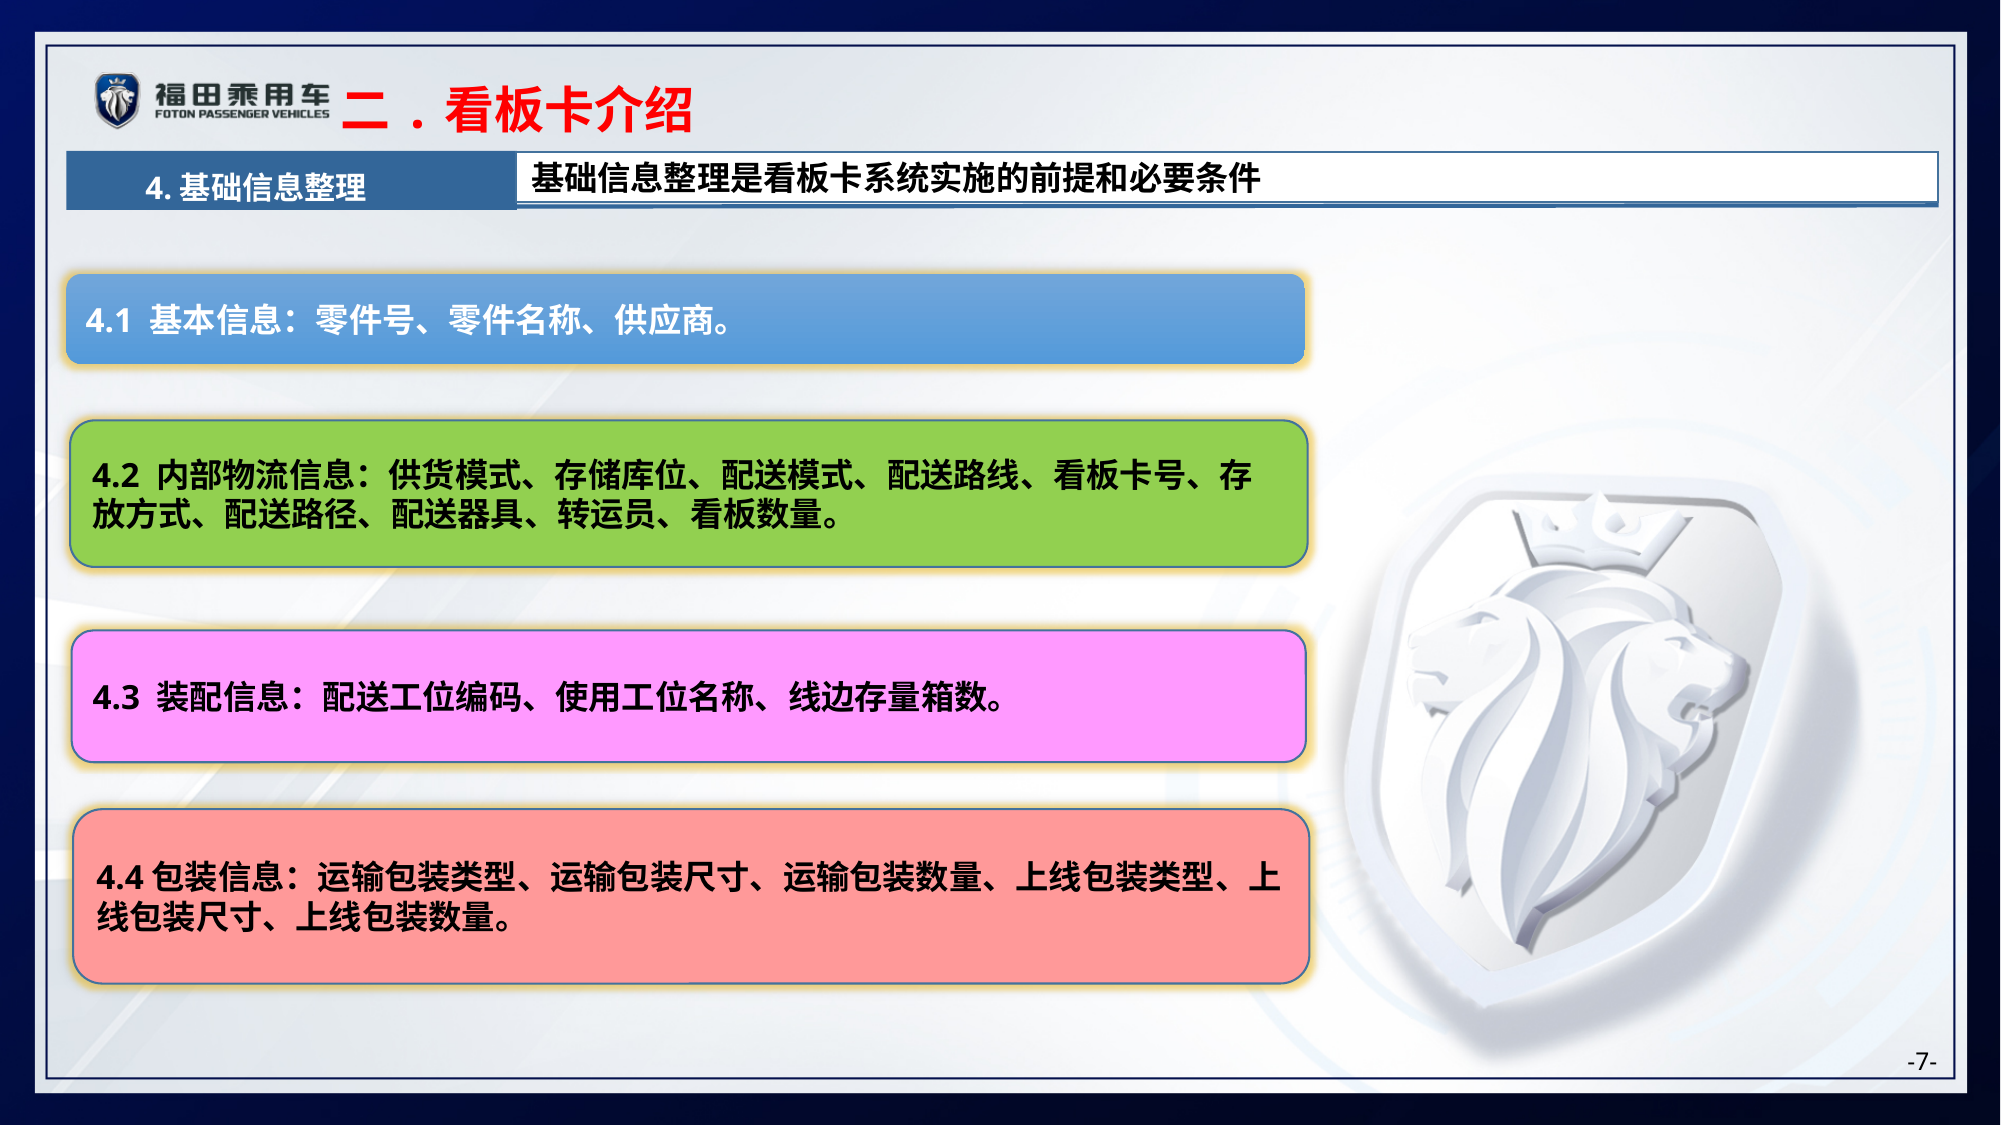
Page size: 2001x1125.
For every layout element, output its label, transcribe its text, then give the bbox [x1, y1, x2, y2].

text_box [66, 150, 517, 210]
text_box 二.看板卡介绍 [325, 41, 710, 146]
text_box 4.4包装信息：运输包装类型、运输包装尺寸、运输包装数量、上线包装类型、上线包装尺寸、上线包装数量。 [72, 808, 1311, 985]
text_box 4.基础信息整理 [130, 151, 383, 213]
picture [0, 0, 2001, 1125]
text_box 基础信息整理是看板卡系统实施的前提和必要条件 [515, 151, 1939, 203]
text_box 4.1 基本信息：零件号、零件名称、供应商。 [66, 273, 1305, 364]
text_box 4.3 装配信息：配送工位编码、使用工位名称、线边存量箱数。 [70, 629, 1307, 764]
text_box 4.2 内部物流信息：供货模式、存储库位、配送模式、配送路线、看板卡号、存放方式、配送路径、配送器具、转运员、看板数量。 [69, 419, 1309, 568]
